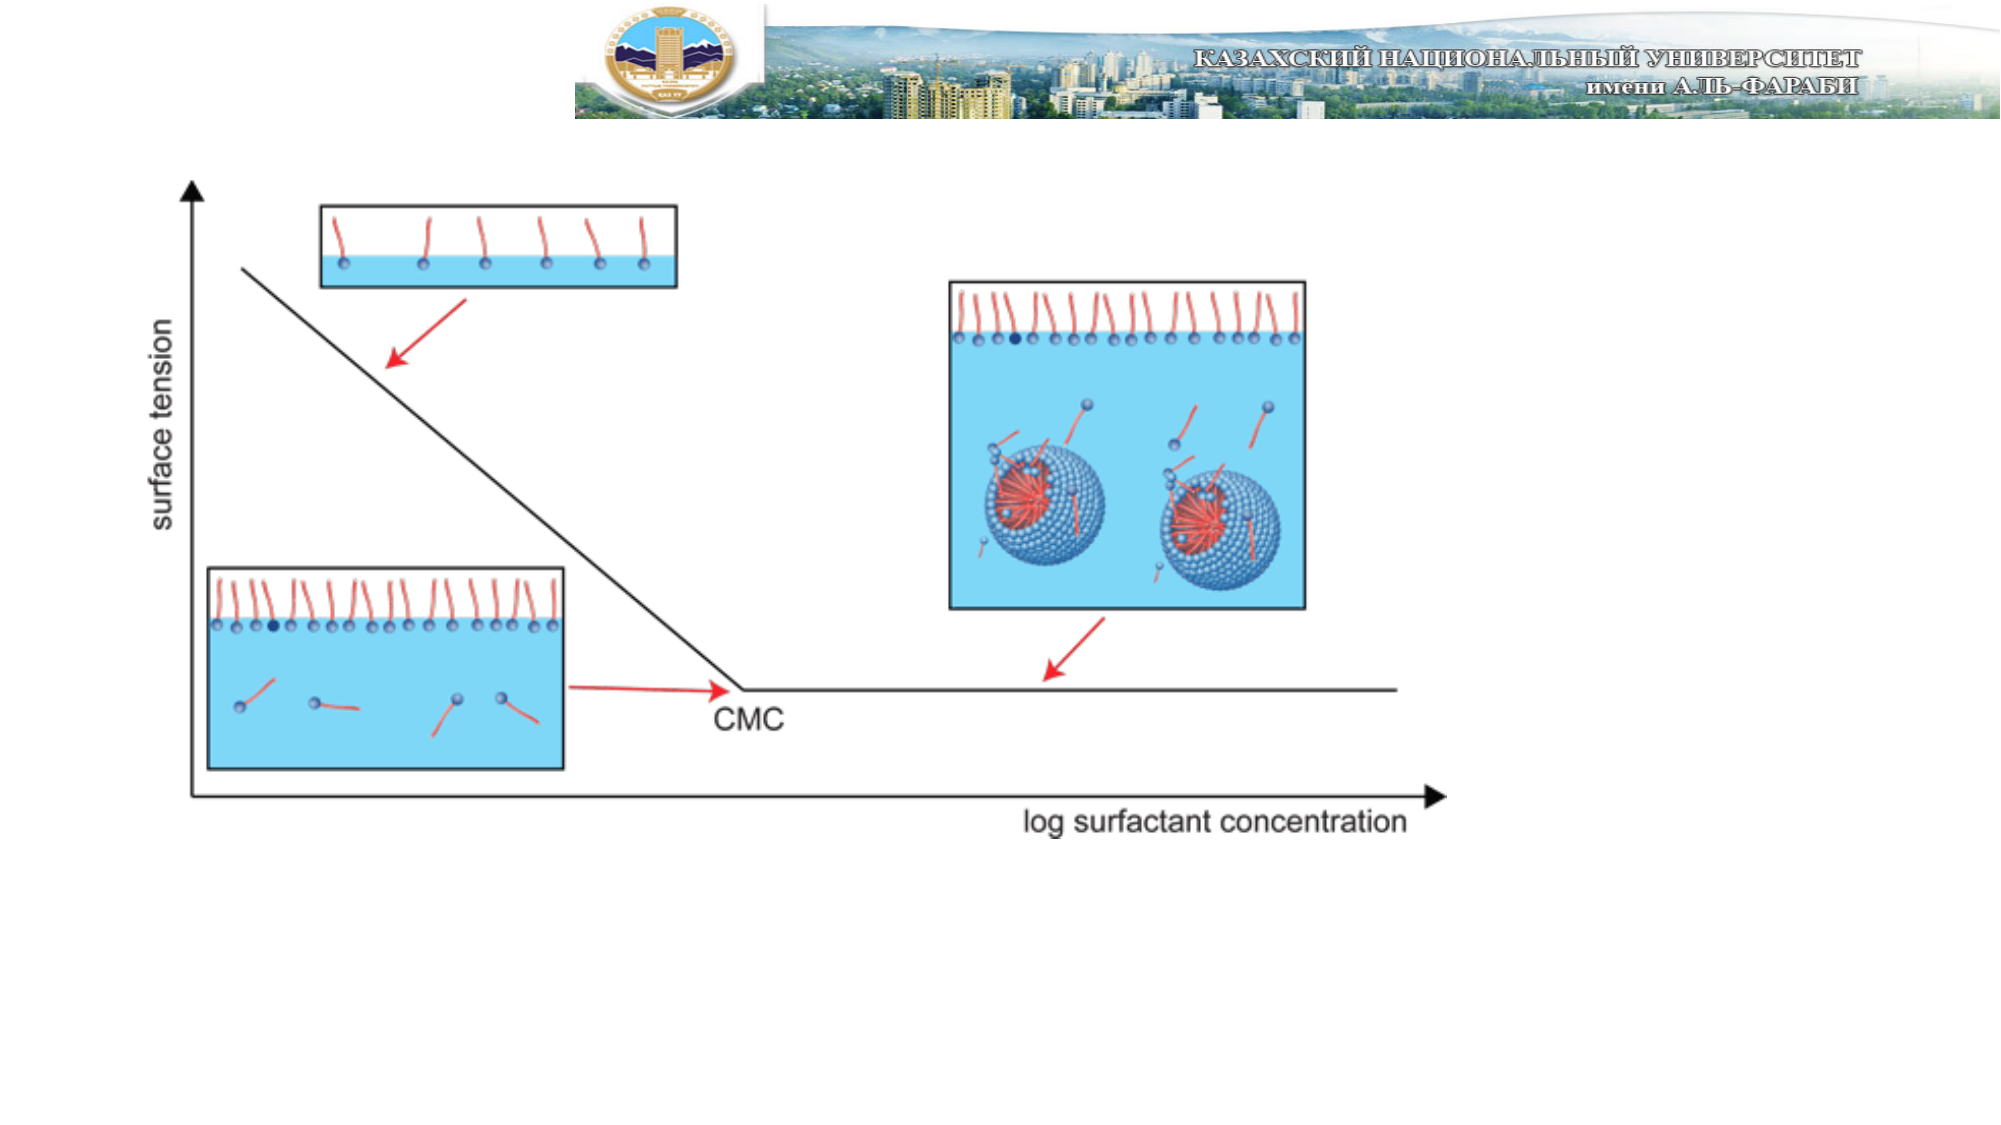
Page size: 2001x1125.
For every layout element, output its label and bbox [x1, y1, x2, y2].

picture [146, 180, 1447, 839]
picture [575, 2, 2000, 119]
